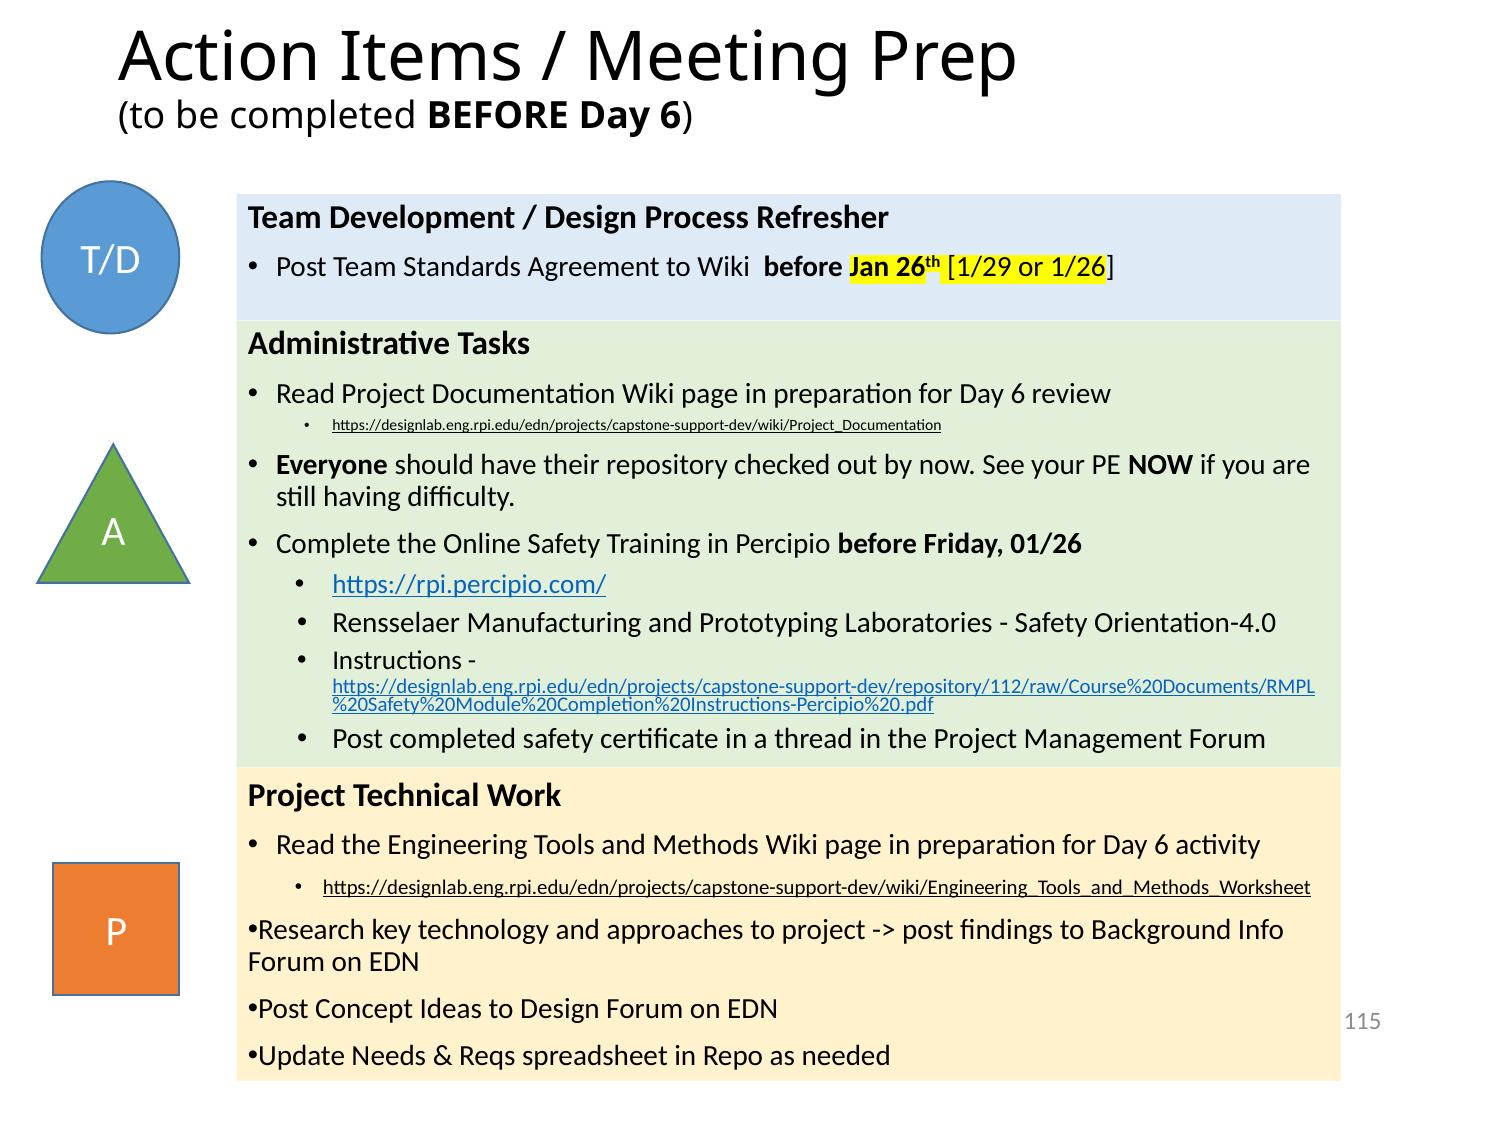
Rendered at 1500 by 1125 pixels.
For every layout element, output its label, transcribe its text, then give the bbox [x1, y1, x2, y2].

text_box A [35, 442, 191, 584]
text_box Administrative Tasks Read Project Documentation Wiki page in preparation for Day 6 review https://designlab.eng.rpi.edu/edn/projects/capstone-support-dev/wiki/Project_Documentation Everyone should have their repository checked out by now. See your PE NOW if you are still having difficulty. Complete the Online Safety Training in Percipio before Friday, 01/26 https://rpi.percipio.com/ Rensselaer Manufacturing and Prototyping Laboratories - Safety Orientation-4.0 Instructions - https://designlab.eng.rpi.edu/edn/projects/capstone-support-dev/repository/112/raw/Course%20Documents/RMPL%20Safety%20Module%20Completion%20Instructions-Percipio%20.pdf Post completed safety certificate in a thread in the Project Management Forum [236, 320, 1341, 767]
text_box Team Development / Design Process Refresher Post Team Standards Agreement to Wiki before Jan 26th [1/29 or 1/26] [236, 194, 1341, 320]
title Action Items / Meeting Prep (to be completed BEFORE Day 6) [103, 6, 1397, 152]
slide_number 115 [1341, 990, 1397, 1050]
text_box T/D [40, 180, 181, 335]
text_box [53, 767, 1341, 1081]
